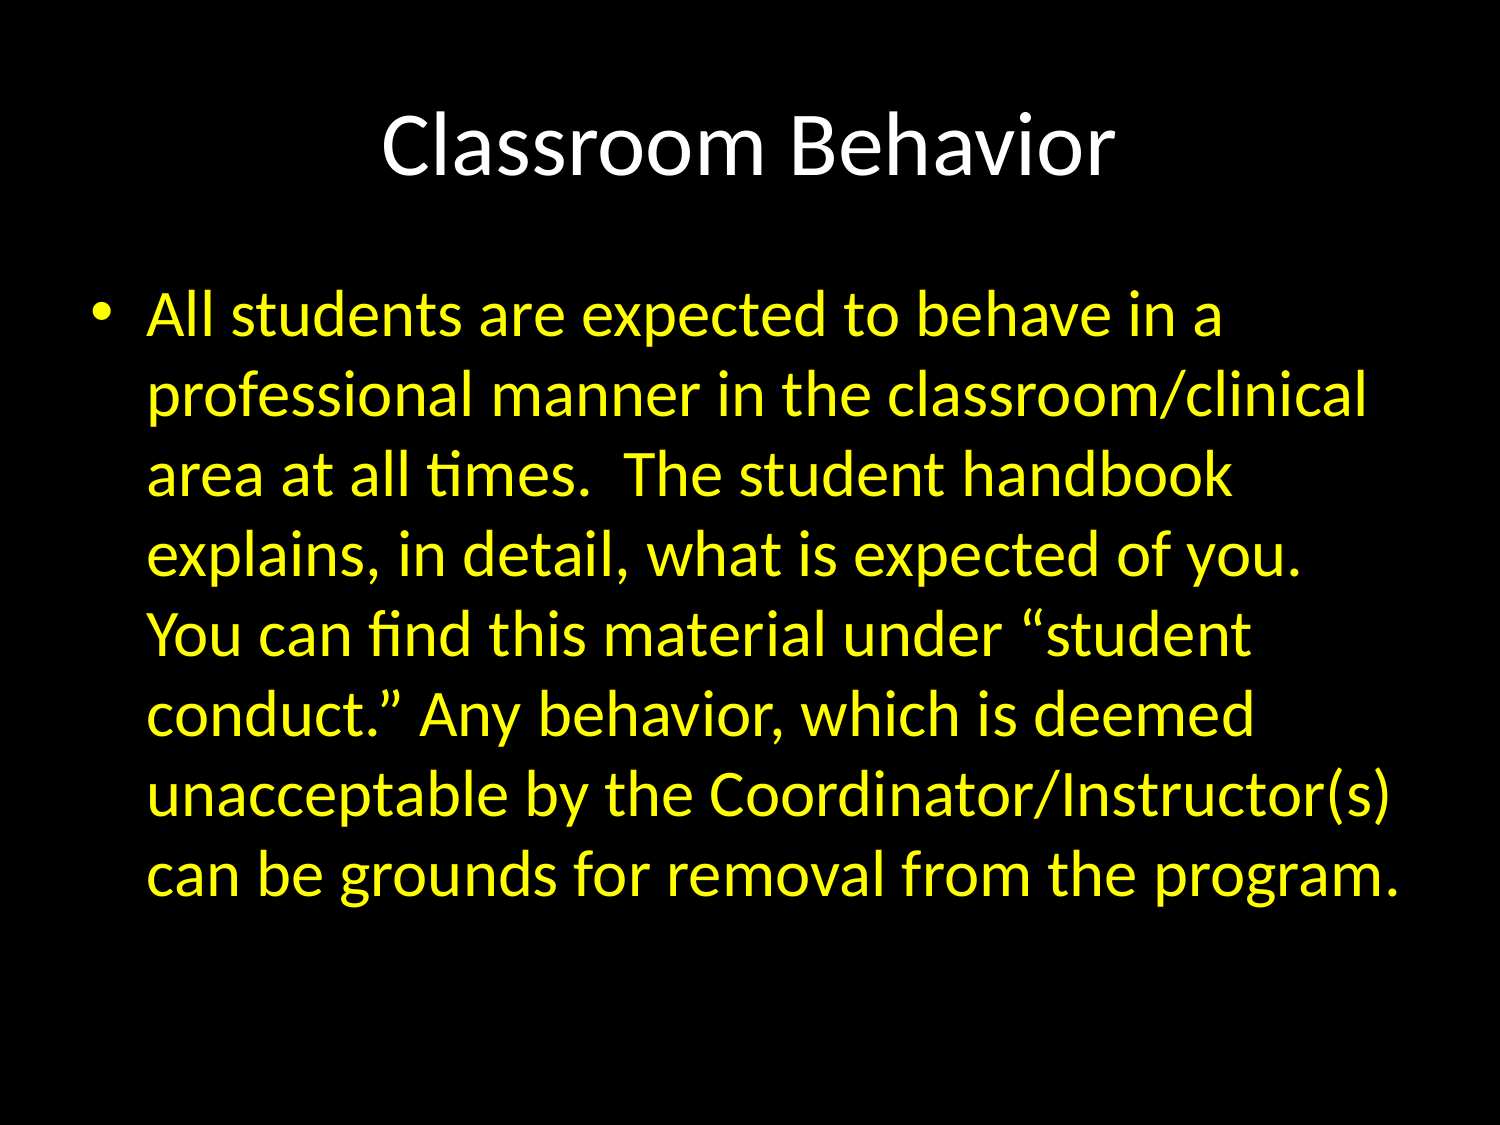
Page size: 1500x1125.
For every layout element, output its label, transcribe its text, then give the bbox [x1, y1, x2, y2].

title Classroom Behavior [75, 45, 1425, 233]
list All students are expected to behave in a professional manner in the classroom/clinical area at all times. The student handbook explains, in detail, what is expected of you. You can find this material under “student conduct.” Any behavior, which is deemed unacceptable by the Coordinator/Instructor(s) can be grounds for removal from the program. [75, 262, 1425, 1005]
